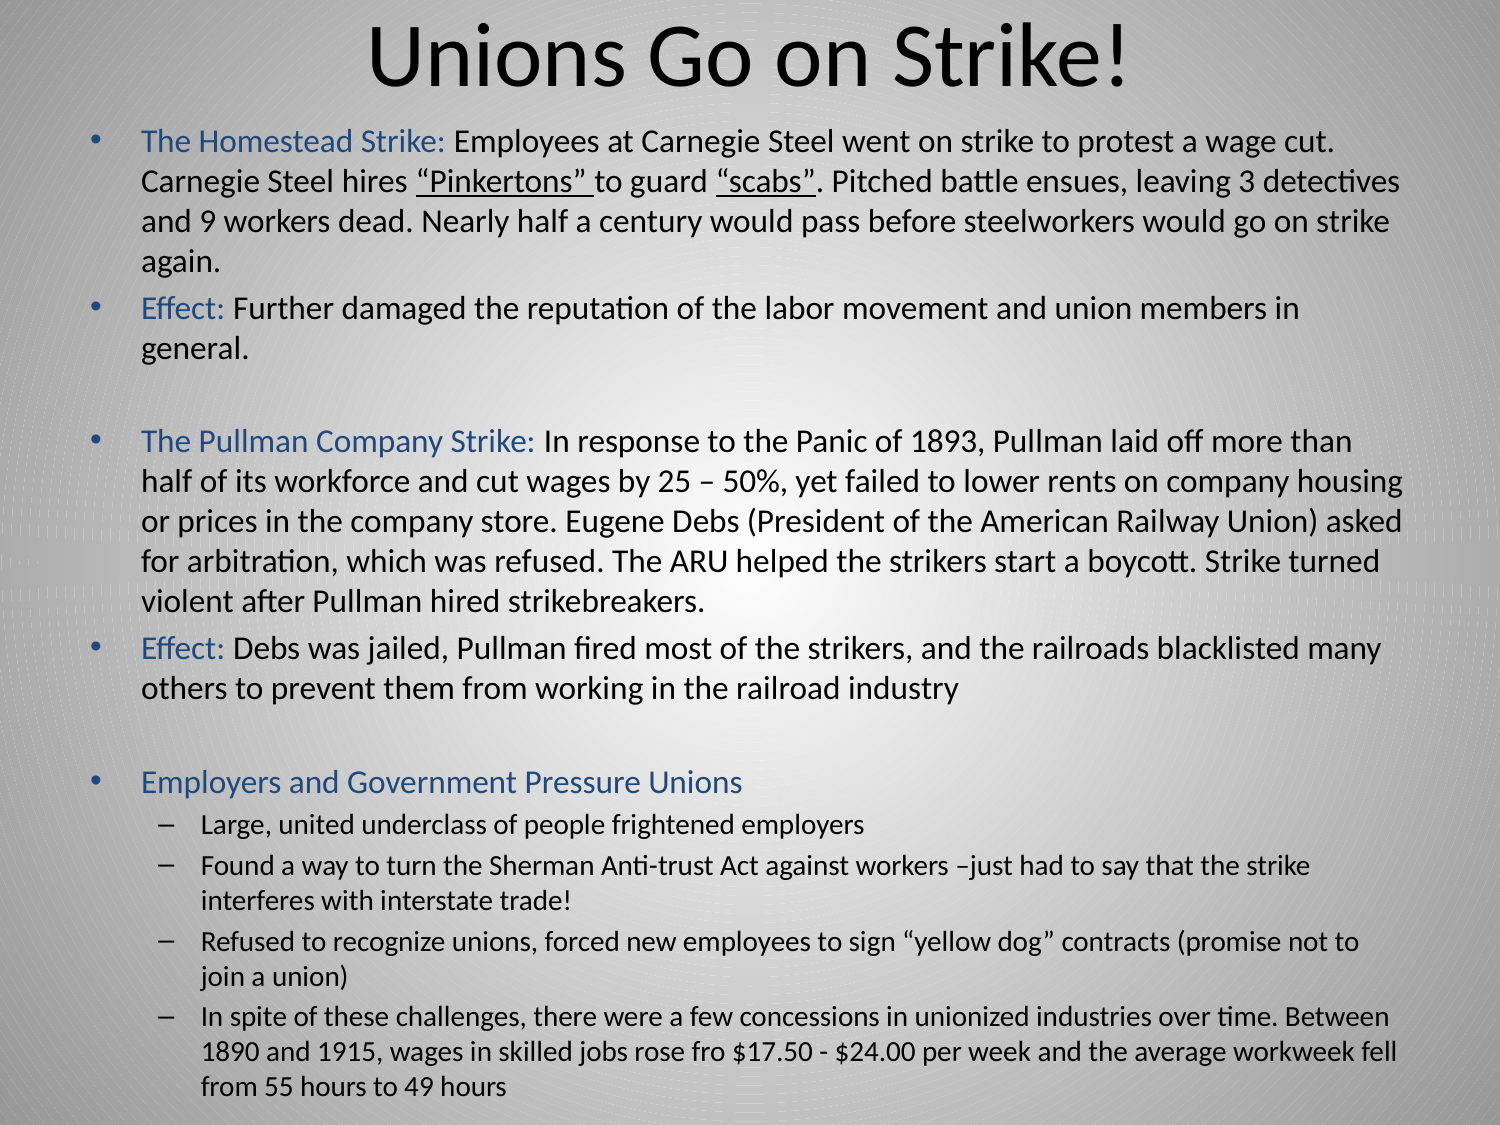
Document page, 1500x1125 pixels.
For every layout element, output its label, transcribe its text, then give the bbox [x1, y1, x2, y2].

title Unions Go on Strike! [75, 0, 1425, 111]
list The Homestead Strike: Employees at Carnegie Steel went on strike to protest a wage cut. Carnegie Steel hires “Pinkertons” to guard “scabs”. Pitched battle ensues, leaving 3 detectives and 9 workers dead. Nearly half a century would pass before steelworkers would go on strike again. Effect: Further damaged the reputation of the labor movement and union members in general. The Pullman Company Strike: In response to the Panic of 1893, Pullman laid off more than half of its workforce and cut wages by 25 – 50%, yet failed to lower rents on company housing or prices in the company store. Eugene Debs (President of the American Railway Union) asked for arbitration, which was refused. The ARU helped the strikers start a boycott. Strike turned violent after Pullman hired strikebreakers. Effect: Debs was jailed, Pullman fired most of the strikers, and the railroads blacklisted many others to prevent them from working in the railroad industry Employers and Government Pressure Unions Large, united underclass of people frightened employers Found a way to turn the Sherman Anti-trust Act against workers –just had to say that the strike interferes with interstate trade! Refused to recognize unions, forced new employees to sign “yellow dog” contracts (promise not to join a union) In spite of these challenges, there were a few concessions in unionized industries over time. Between 1890 and 1915, wages in skilled jobs rose fro $17.50 - $24.00 per week and the average workweek fell from 55 hours to 49 hours [75, 111, 1425, 1125]
